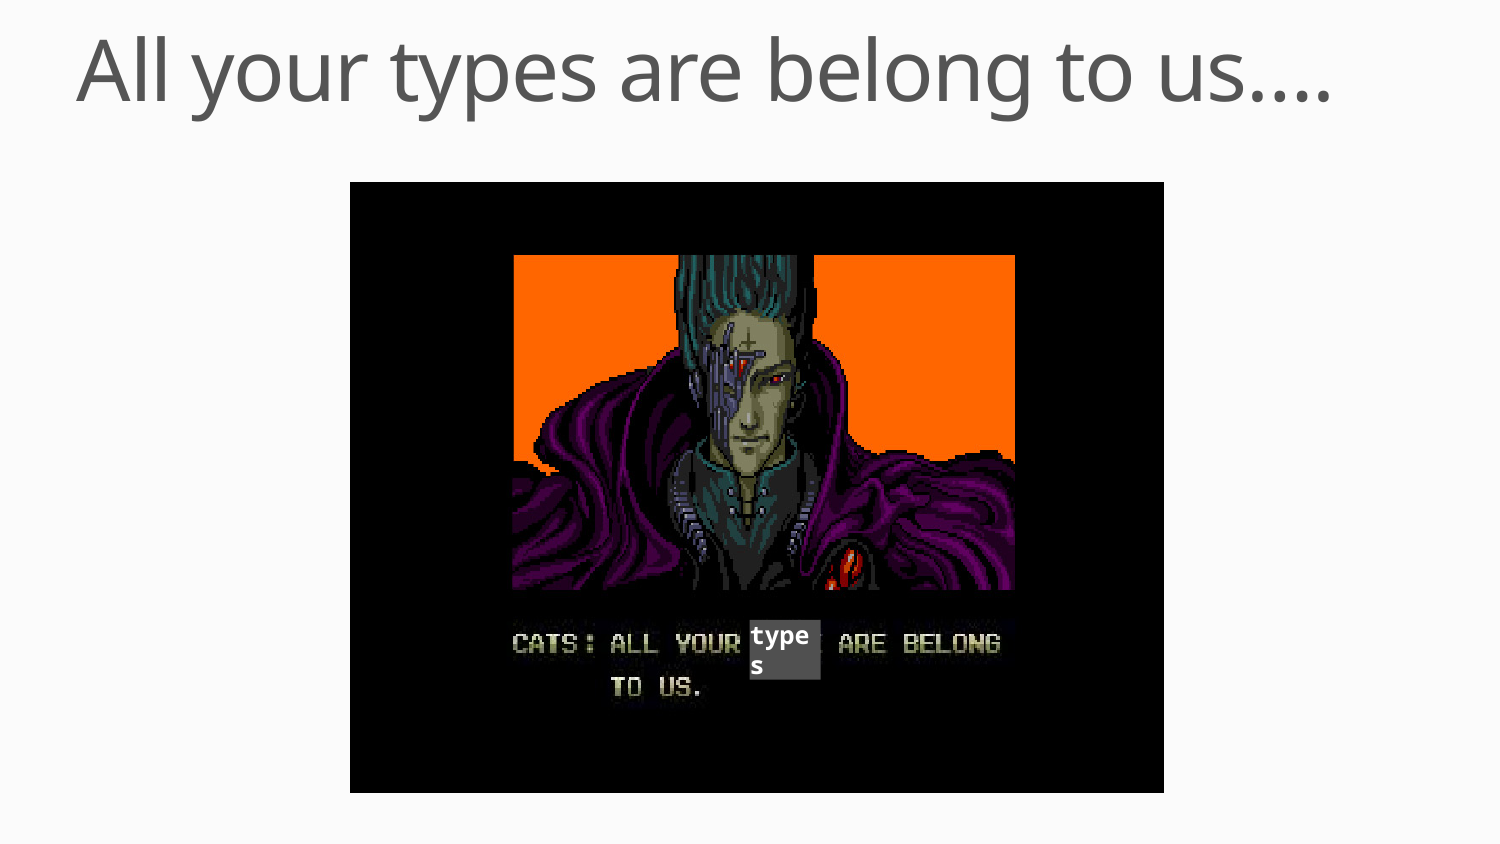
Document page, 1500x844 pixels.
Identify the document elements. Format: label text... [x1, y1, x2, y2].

picture [349, 182, 1164, 793]
title All your types are belong to us…. [76, 28, 1424, 122]
